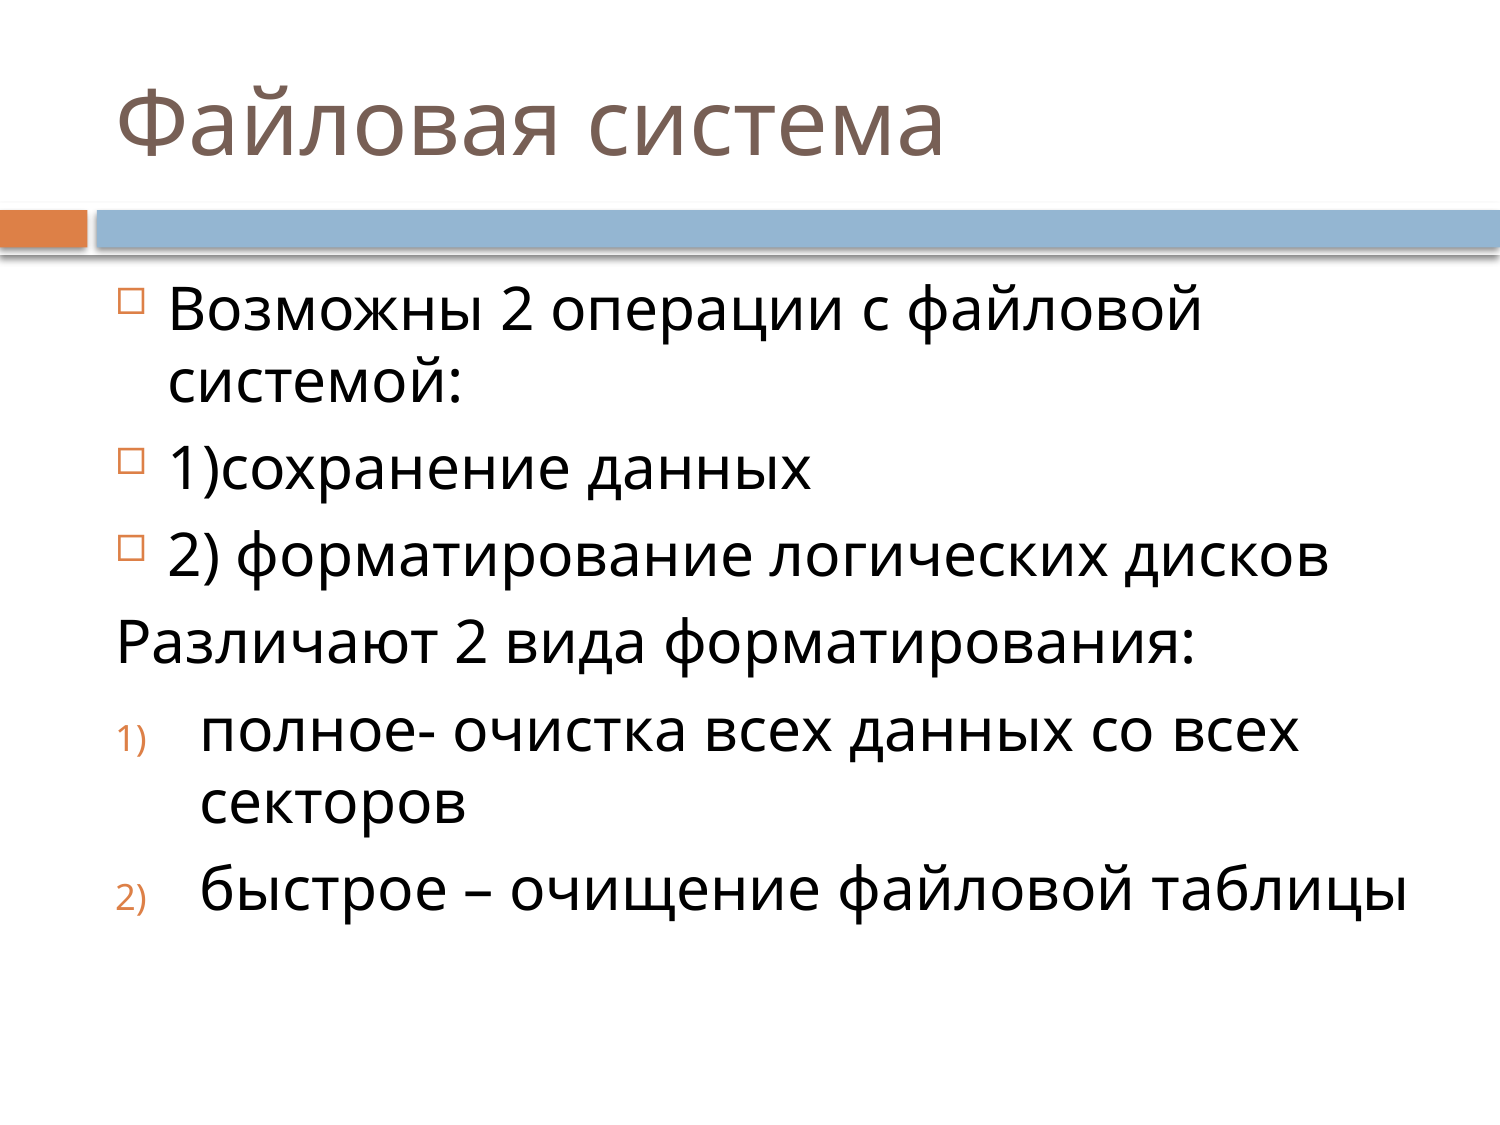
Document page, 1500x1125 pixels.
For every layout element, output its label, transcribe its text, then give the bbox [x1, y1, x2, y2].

list Возможны 2 операции с файловой системой: 1)сохранение данных 2) форматирование логических дисков Различают 2 вида форматирования: полное- очистка всех данных со всех секторов быстрое – очищение файловой таблицы [100, 262, 1438, 1000]
title Файловая система [100, 37, 1438, 200]
